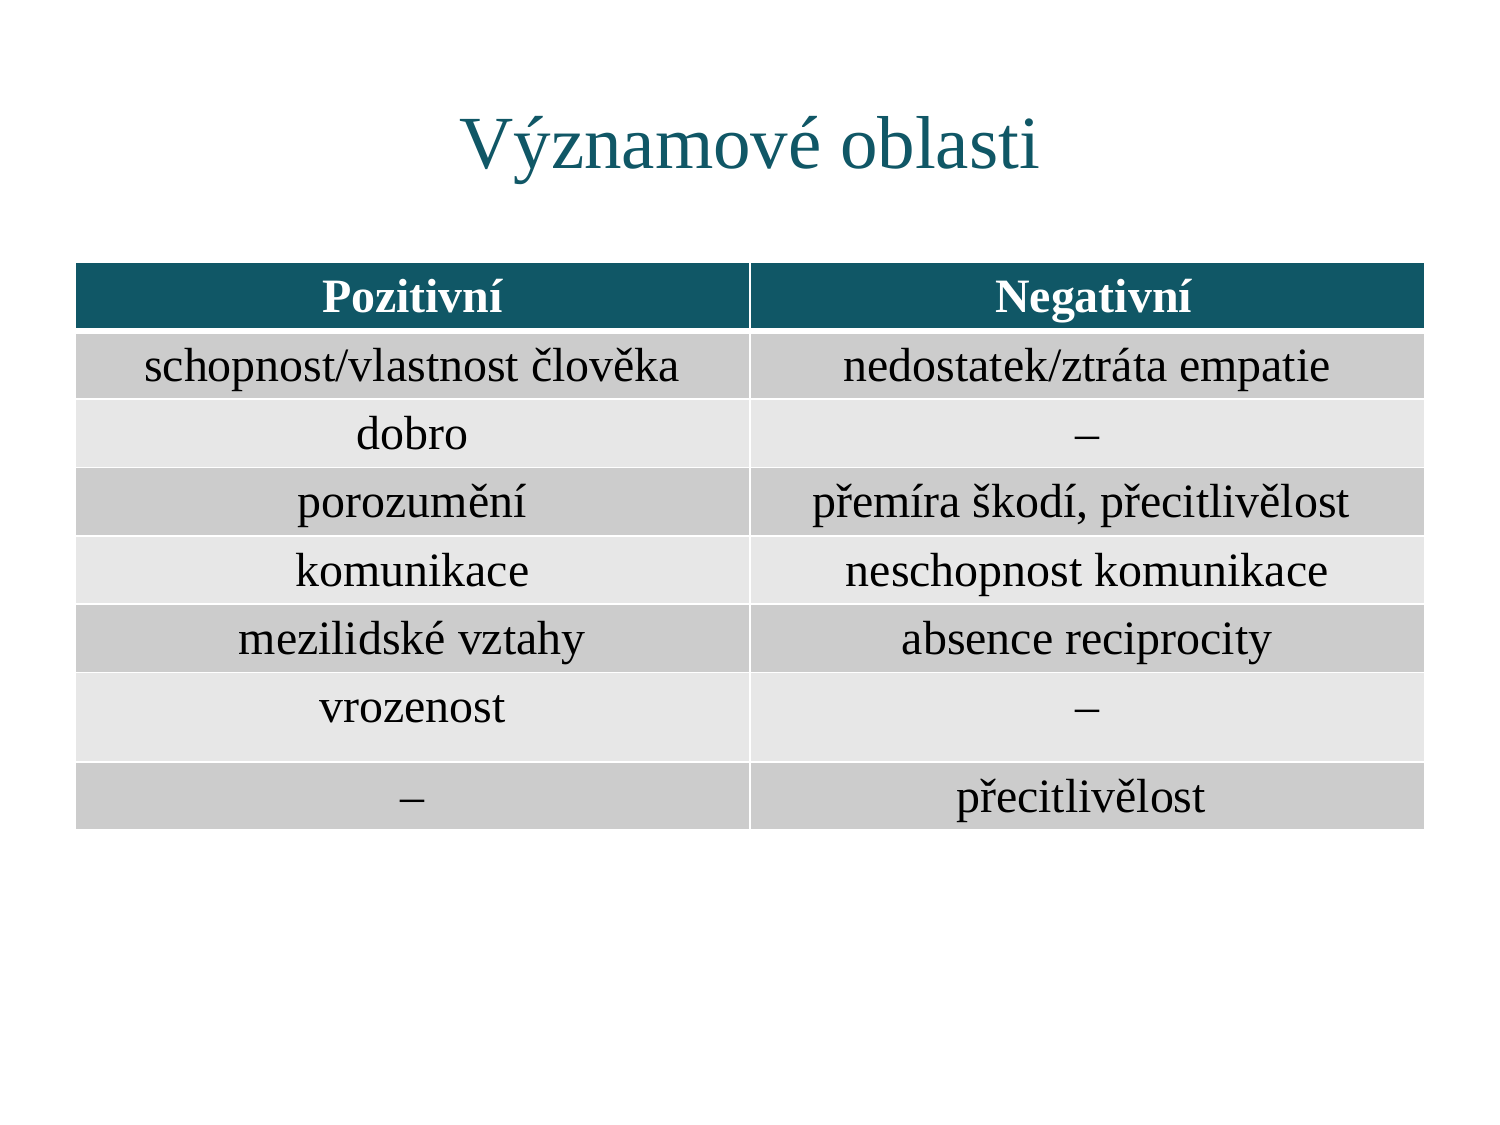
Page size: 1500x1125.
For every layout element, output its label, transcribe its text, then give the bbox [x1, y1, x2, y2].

table_cell mezilidské vztahy [76, 605, 749, 672]
table_cell přemíra škodí, přecitlivělost [751, 468, 1424, 535]
table_cell – [751, 673, 1424, 761]
table_cell absence reciprocity [751, 605, 1424, 672]
table_cell komunikace [76, 537, 749, 603]
table_cell schopnost/vlastnost člověka [76, 334, 749, 398]
table_cell – [76, 763, 749, 829]
table_header Pozitivní [76, 263, 749, 328]
table_cell – [751, 400, 1424, 467]
table_cell porozumění [76, 468, 749, 535]
table_cell dobro [76, 400, 749, 467]
table_cell přecitlivělost [751, 763, 1424, 829]
table_header Negativní [751, 263, 1424, 328]
table_cell neschopnost komunikace [751, 537, 1424, 603]
title Významové oblasti [75, 45, 1425, 233]
table_cell vrozenost [76, 673, 749, 761]
table_cell nedostatek/ztráta empatie [751, 334, 1424, 398]
